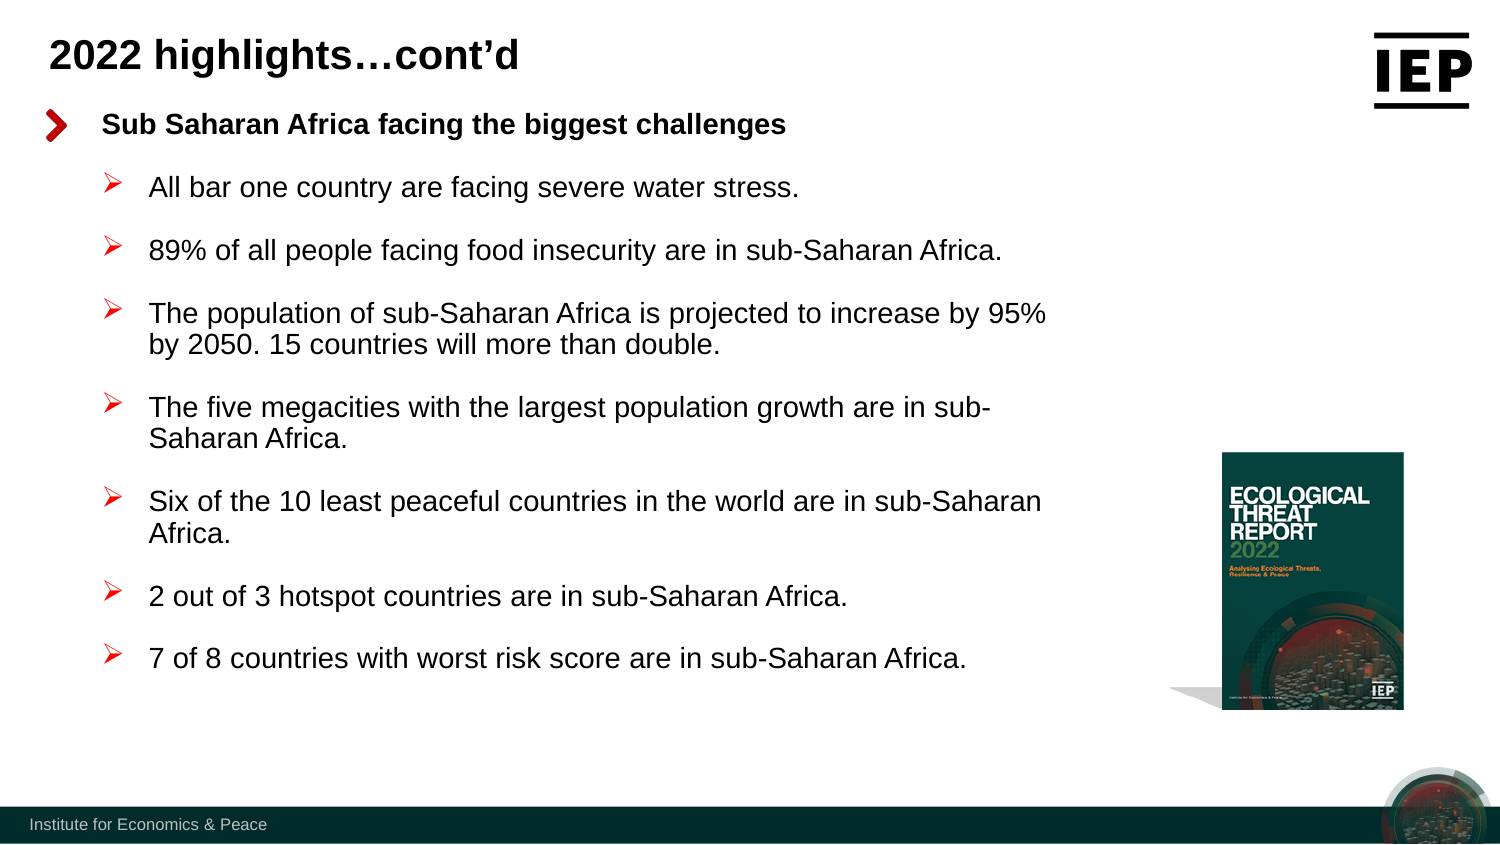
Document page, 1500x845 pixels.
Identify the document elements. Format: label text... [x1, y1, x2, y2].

text_box 2022 highlights…cont’d [49, 33, 586, 79]
picture [46, 109, 67, 142]
text_box Sub Saharan Africa facing the biggest challenges All bar one country are facing severe water stress. 89% of all people facing food insecurity are in sub-Saharan Africa. The population of sub-Saharan Africa is projected to increase by 95% by 2050. 15 countries will more than double. The five megacities with the largest population growth are in sub-Saharan Africa. Six of the 10 least peaceful countries in the world are in sub-Saharan Africa. 2 out of 3 hotspot countries are in sub-Saharan Africa. 7 of 8 countries with worst risk score are in sub-Saharan Africa. [101, 109, 1054, 749]
picture [1154, 447, 1414, 732]
picture [1373, 760, 1500, 844]
picture [1373, 32, 1473, 109]
